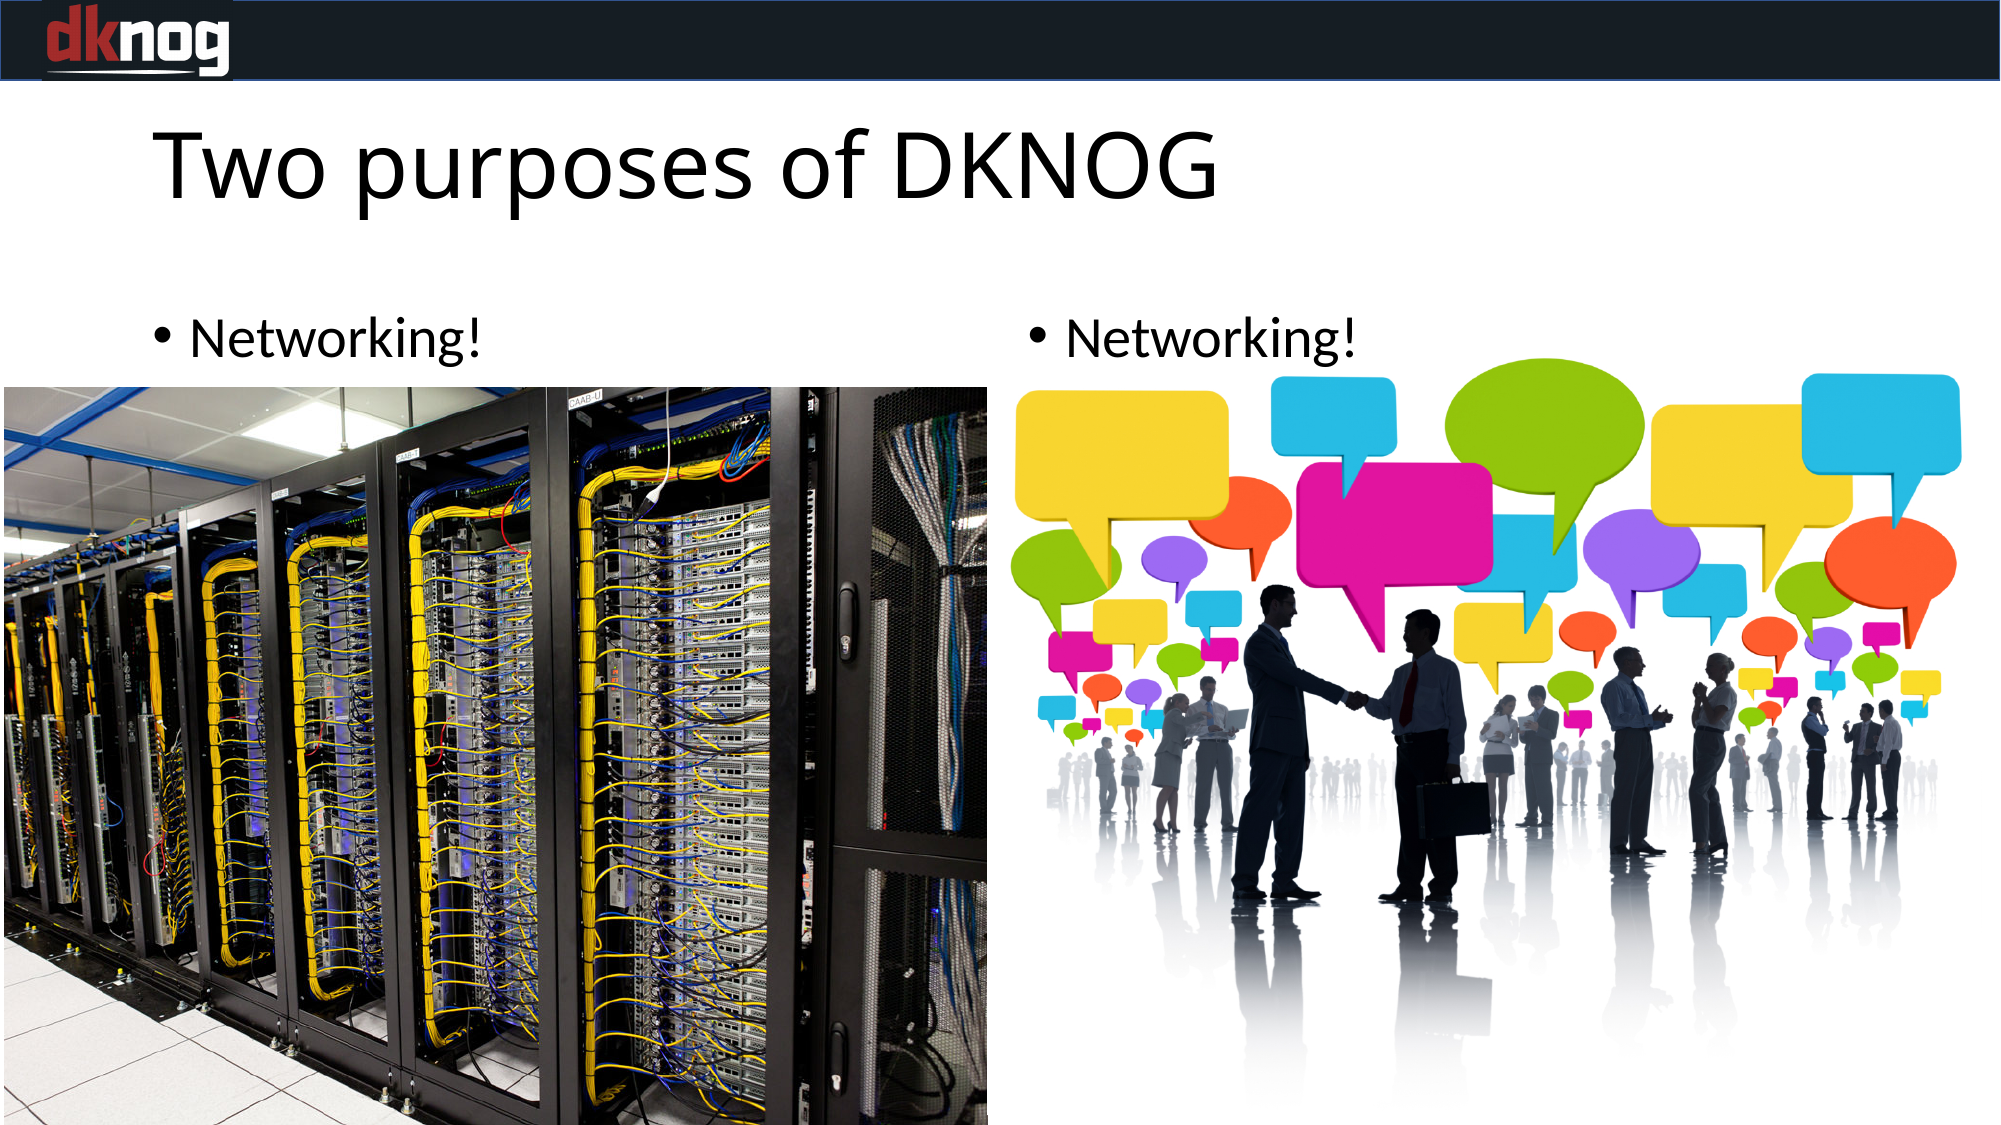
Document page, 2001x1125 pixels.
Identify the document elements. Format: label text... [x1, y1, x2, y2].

title Two purposes of DKNOG [137, 59, 1863, 278]
picture [41, 0, 233, 81]
list Networking! [137, 299, 987, 387]
picture [4, 299, 1982, 1125]
